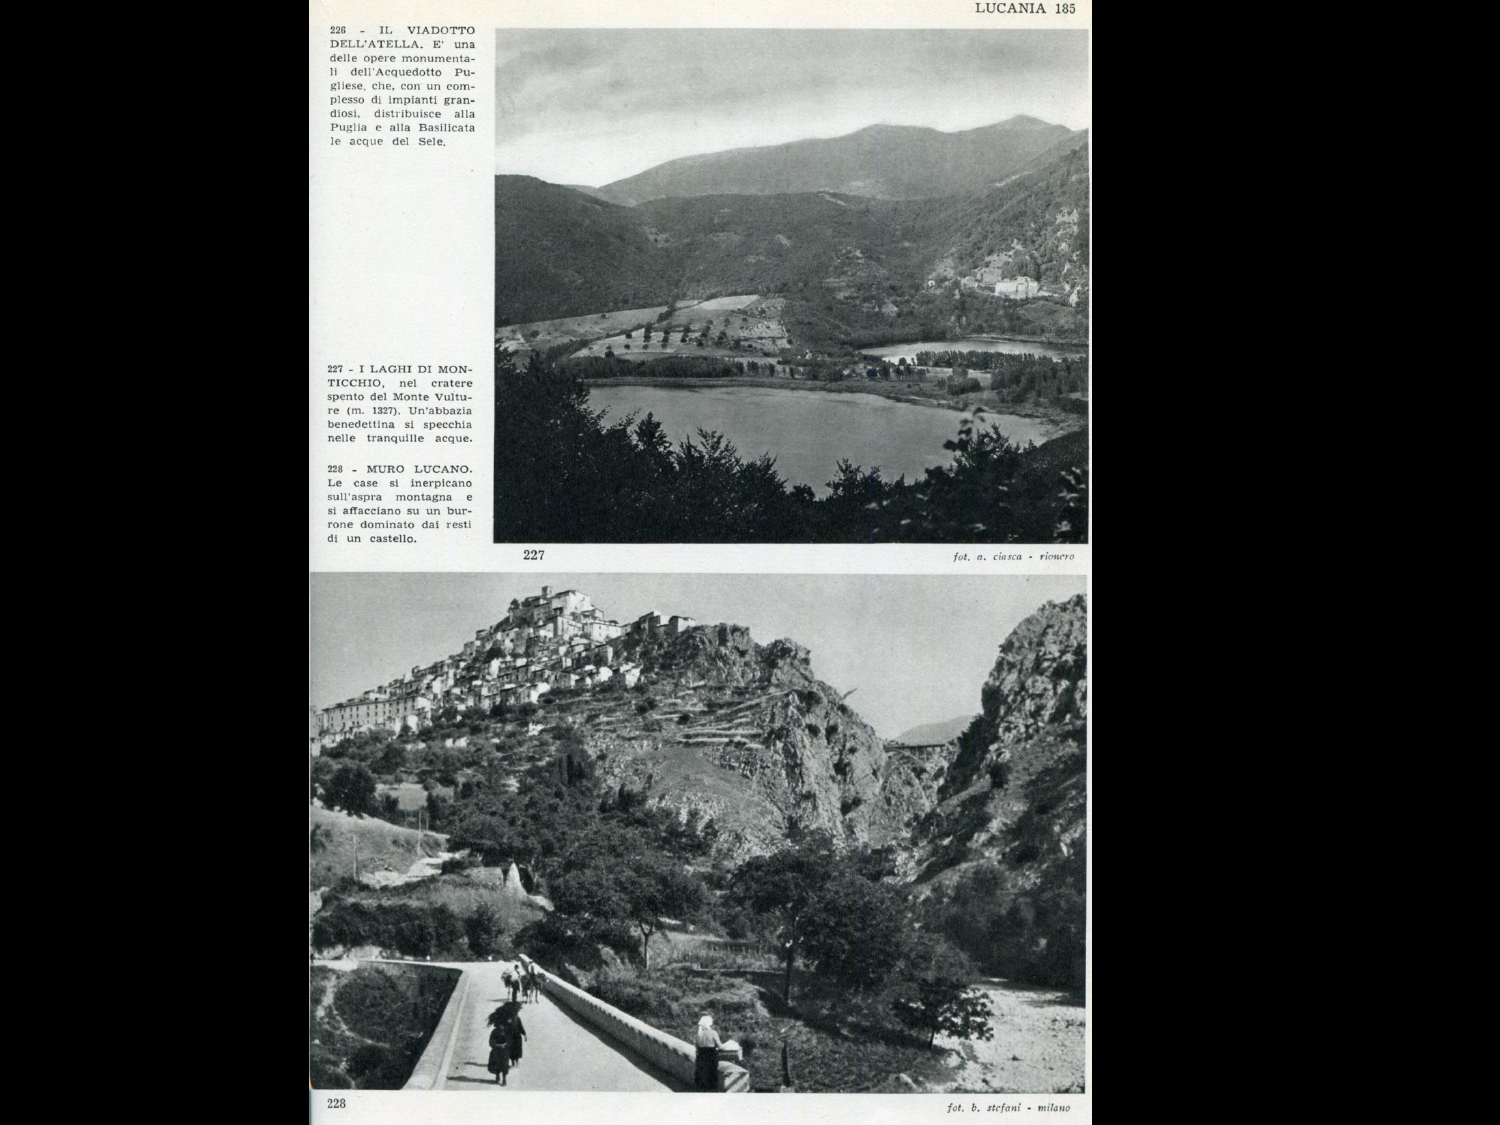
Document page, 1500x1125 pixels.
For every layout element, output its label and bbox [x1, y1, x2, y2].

list [309, 0, 1092, 1125]
